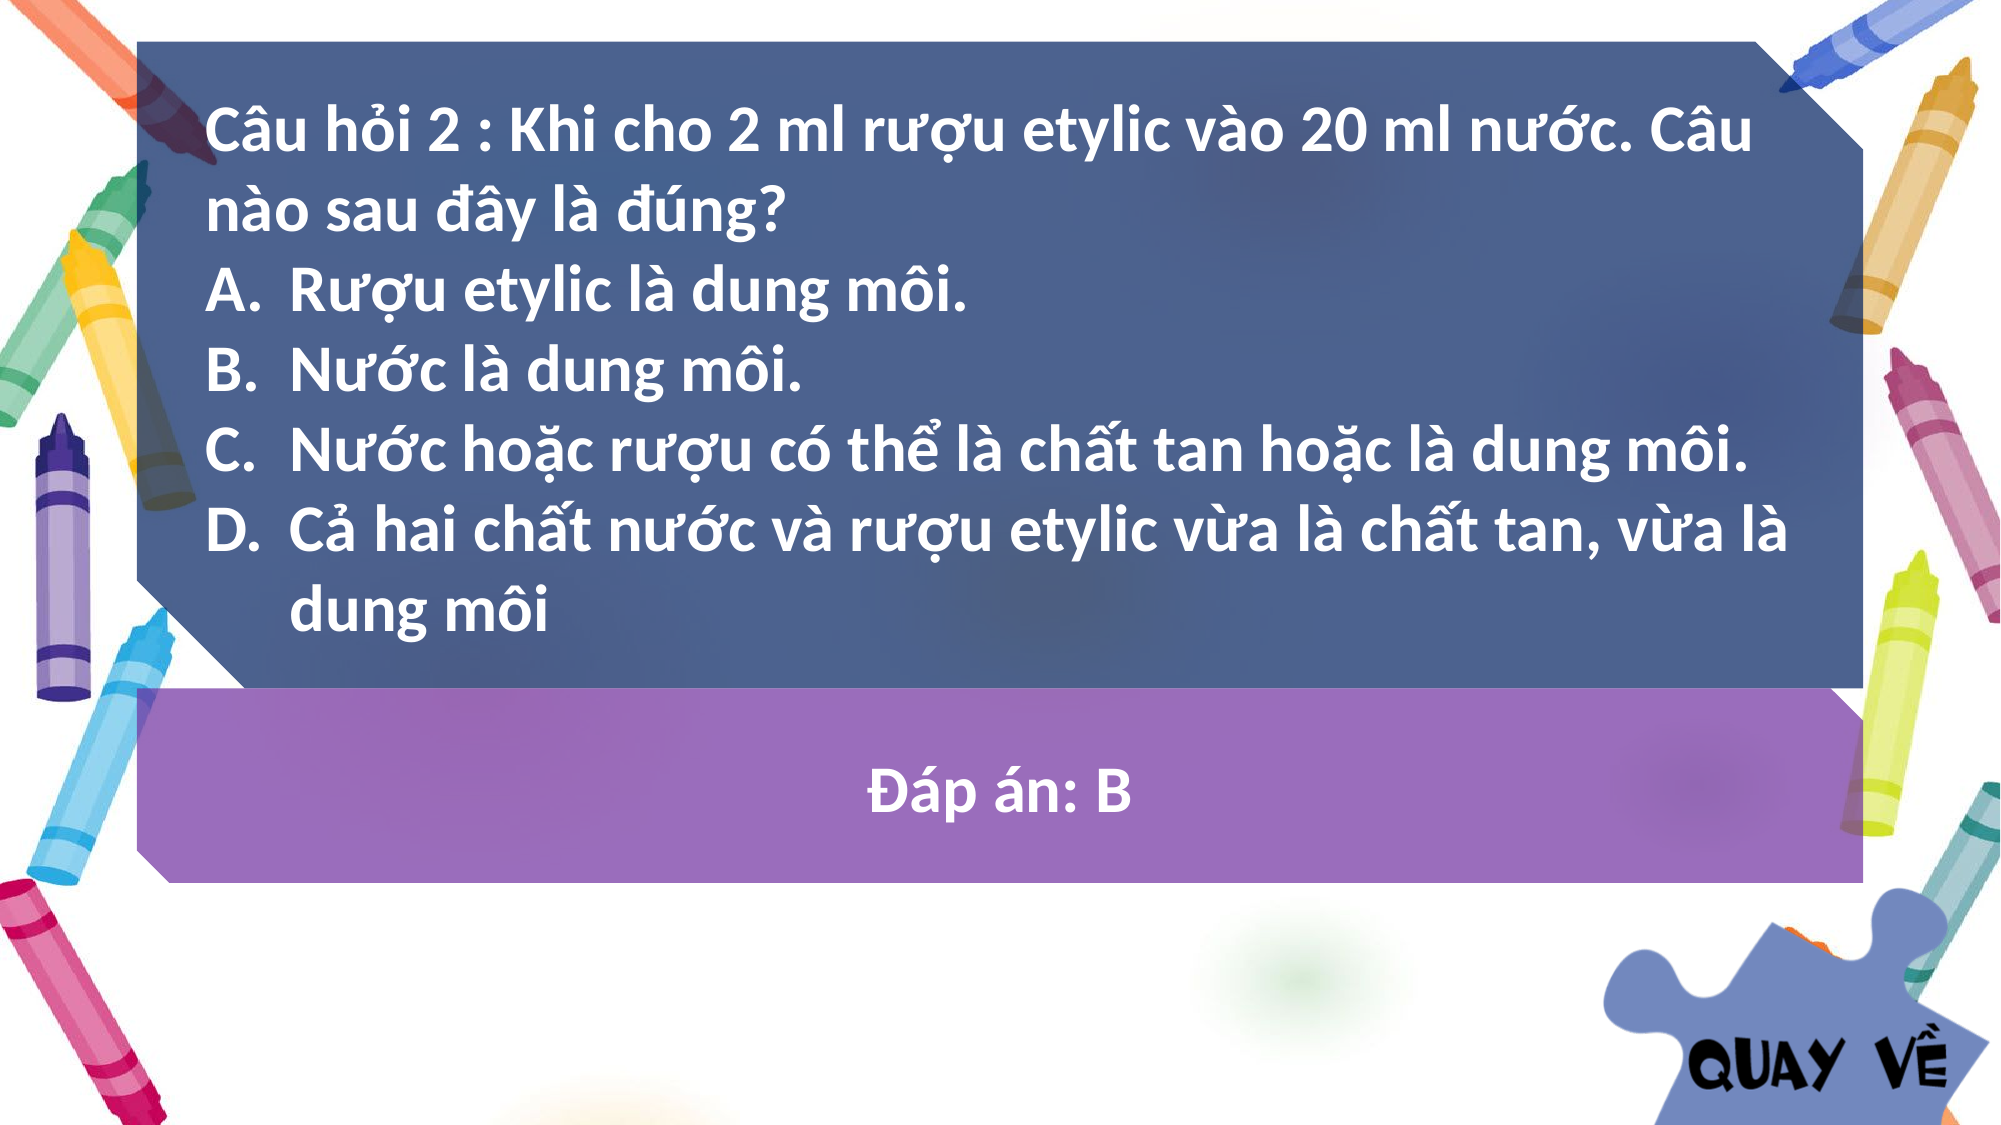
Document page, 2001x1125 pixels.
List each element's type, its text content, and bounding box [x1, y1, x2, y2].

text_box Đáp án: B [135, 687, 1865, 884]
text_box Câu hỏi 2 : Khi cho 2 ml rượu etylic vào 20 ml nước. Câu nào sau đây là đúng? Rượu etylic là dung môi. Nước là dung môi. Nước hoặc rượu có thể là chất tan hoặc là dung môi. Cả hai chất nước và rượu etylic vừa là chất tan, vừa là dung môi [135, 40, 1865, 690]
picture [0, 0, 2001, 1125]
